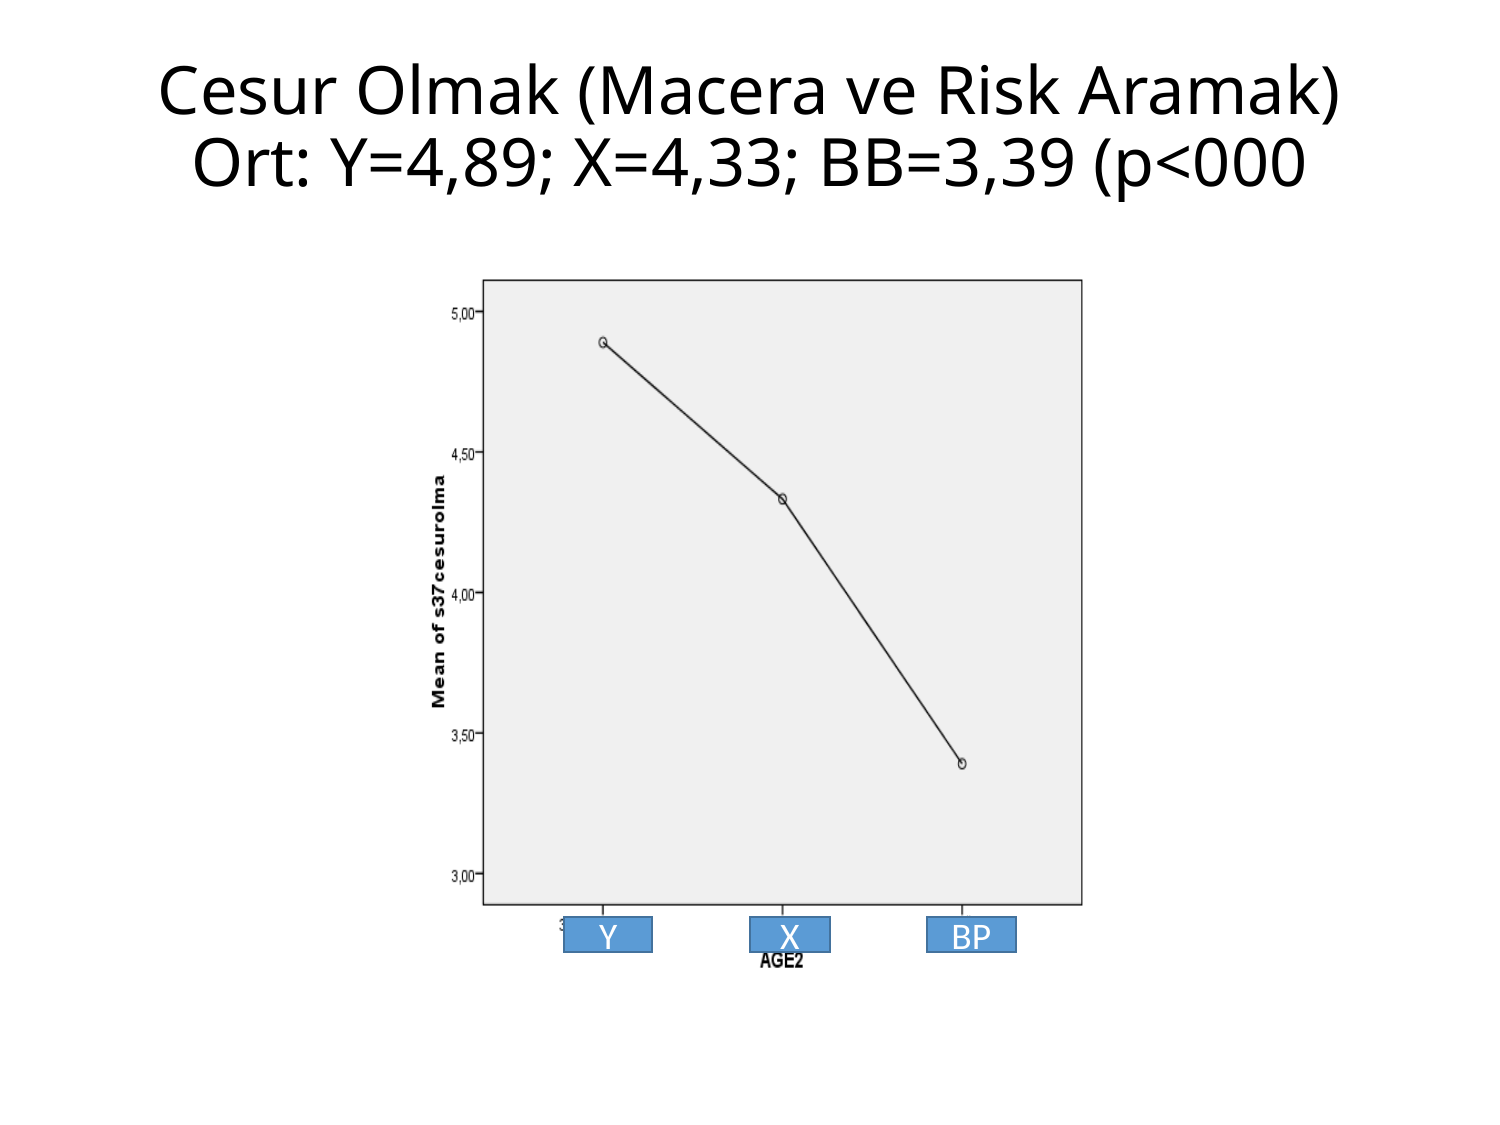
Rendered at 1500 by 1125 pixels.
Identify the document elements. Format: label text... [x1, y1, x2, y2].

title Cesur Olmak (Macera ve Risk Aramak) Ort: Y=4,89; X=4,33; BB=3,39 (p<000 [103, 59, 1397, 278]
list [402, 262, 1098, 1005]
